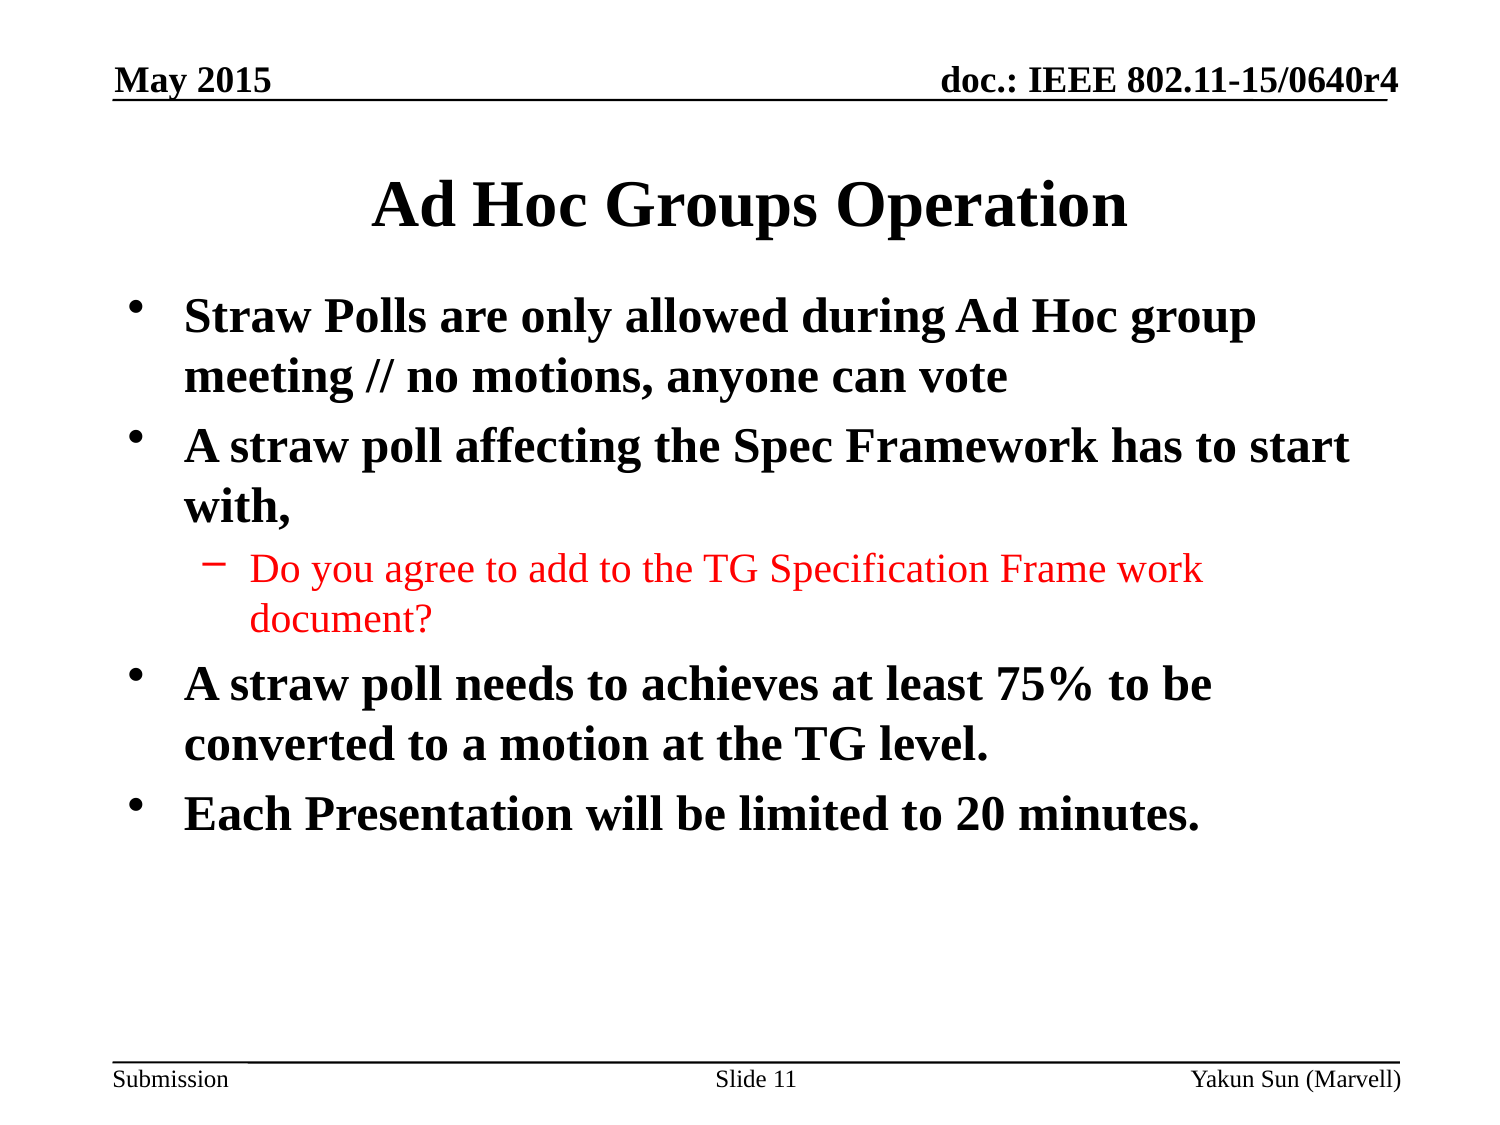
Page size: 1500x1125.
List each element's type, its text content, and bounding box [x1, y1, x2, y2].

slide_number Slide 11 [712, 1061, 800, 1093]
title Ad Hoc Groups Operation [112, 112, 1388, 275]
list Straw Polls are only allowed during Ad Hoc group meeting // no motions, anyone can vote A straw poll affecting the Spec Framework has to start with, Do you agree to add to the TG Specification Frame work document? A straw poll needs to achieves at least 75% to be converted to a motion at the TG level. Each Presentation will be limited to 20 minutes. [112, 275, 1388, 950]
footer Yakun Sun (Marvell) [1118, 1061, 1402, 1093]
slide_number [114, 54, 274, 101]
